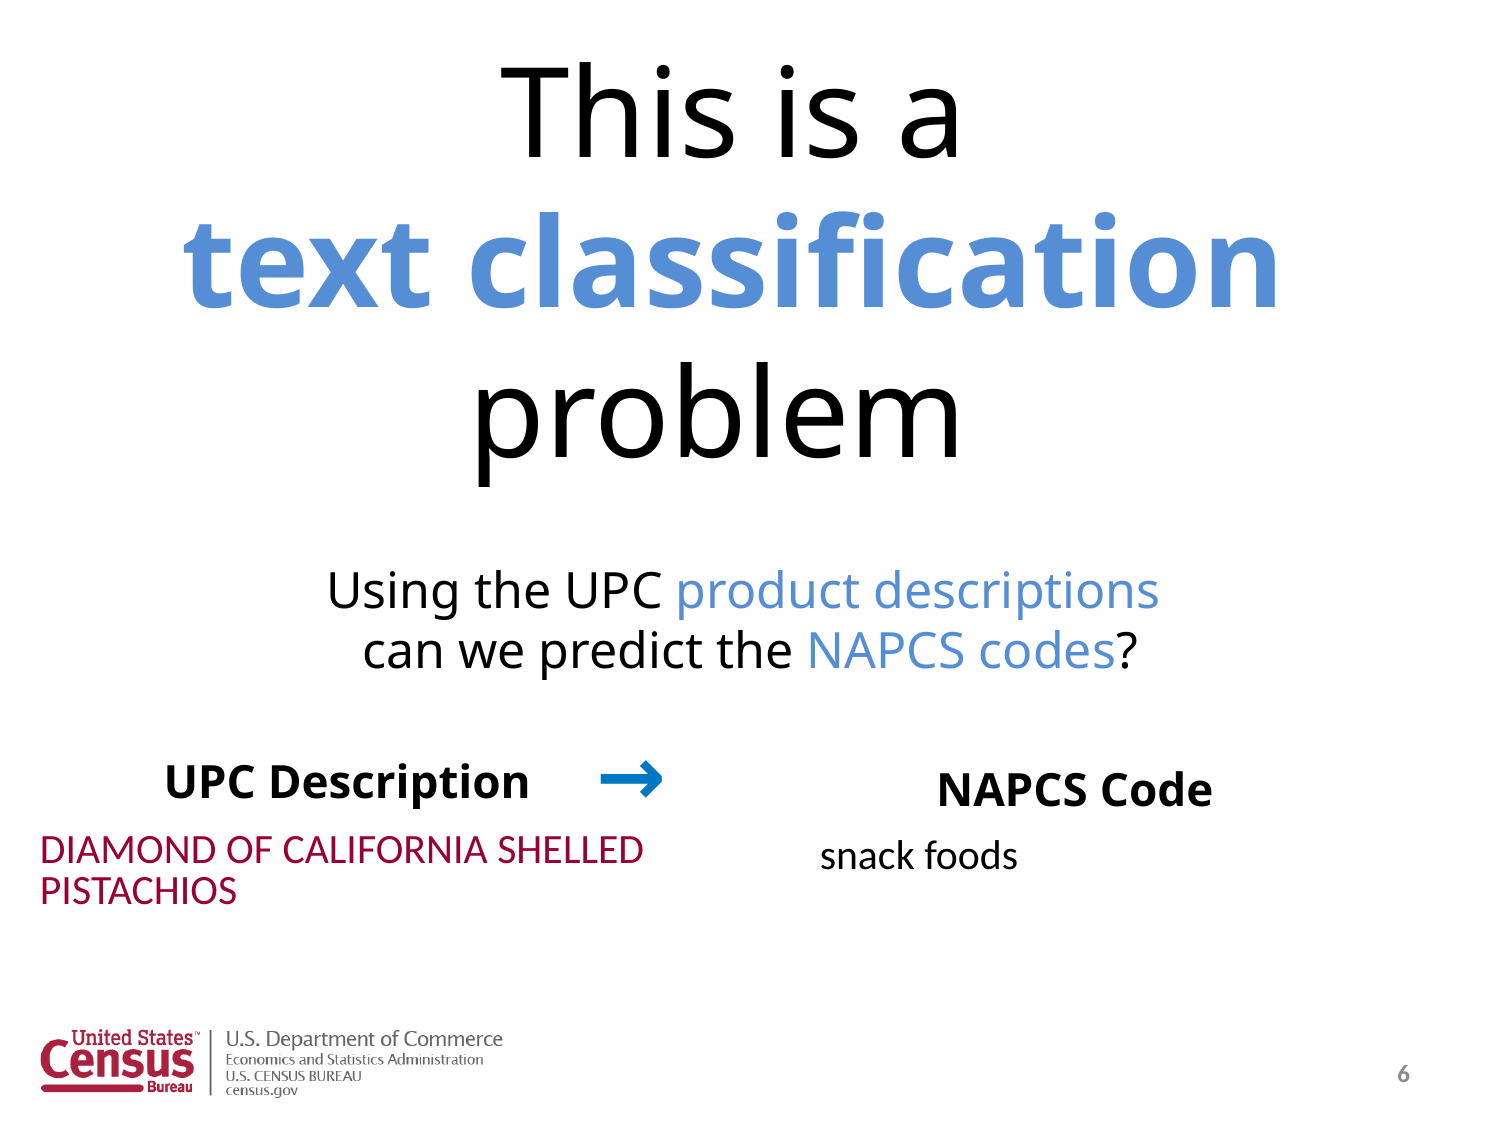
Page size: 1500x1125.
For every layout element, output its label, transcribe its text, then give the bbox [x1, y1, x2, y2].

text_box NAPCS Code [921, 745, 1245, 823]
slide_number 6 [1074, 1042, 1425, 1103]
picture [0, 1022, 1500, 1125]
table_header DIAMOND OF CALIFORNIA SHELLED PISTACHIOS [25, 817, 716, 947]
text_box → [581, 707, 711, 846]
text_box UPC Description [148, 737, 581, 815]
text_box This is a text classification problem [149, 24, 1350, 490]
table_header snack foods [805, 817, 1425, 941]
text_box Using the UPC product descriptions can we predict the NAPCS codes? [206, 550, 1294, 686]
